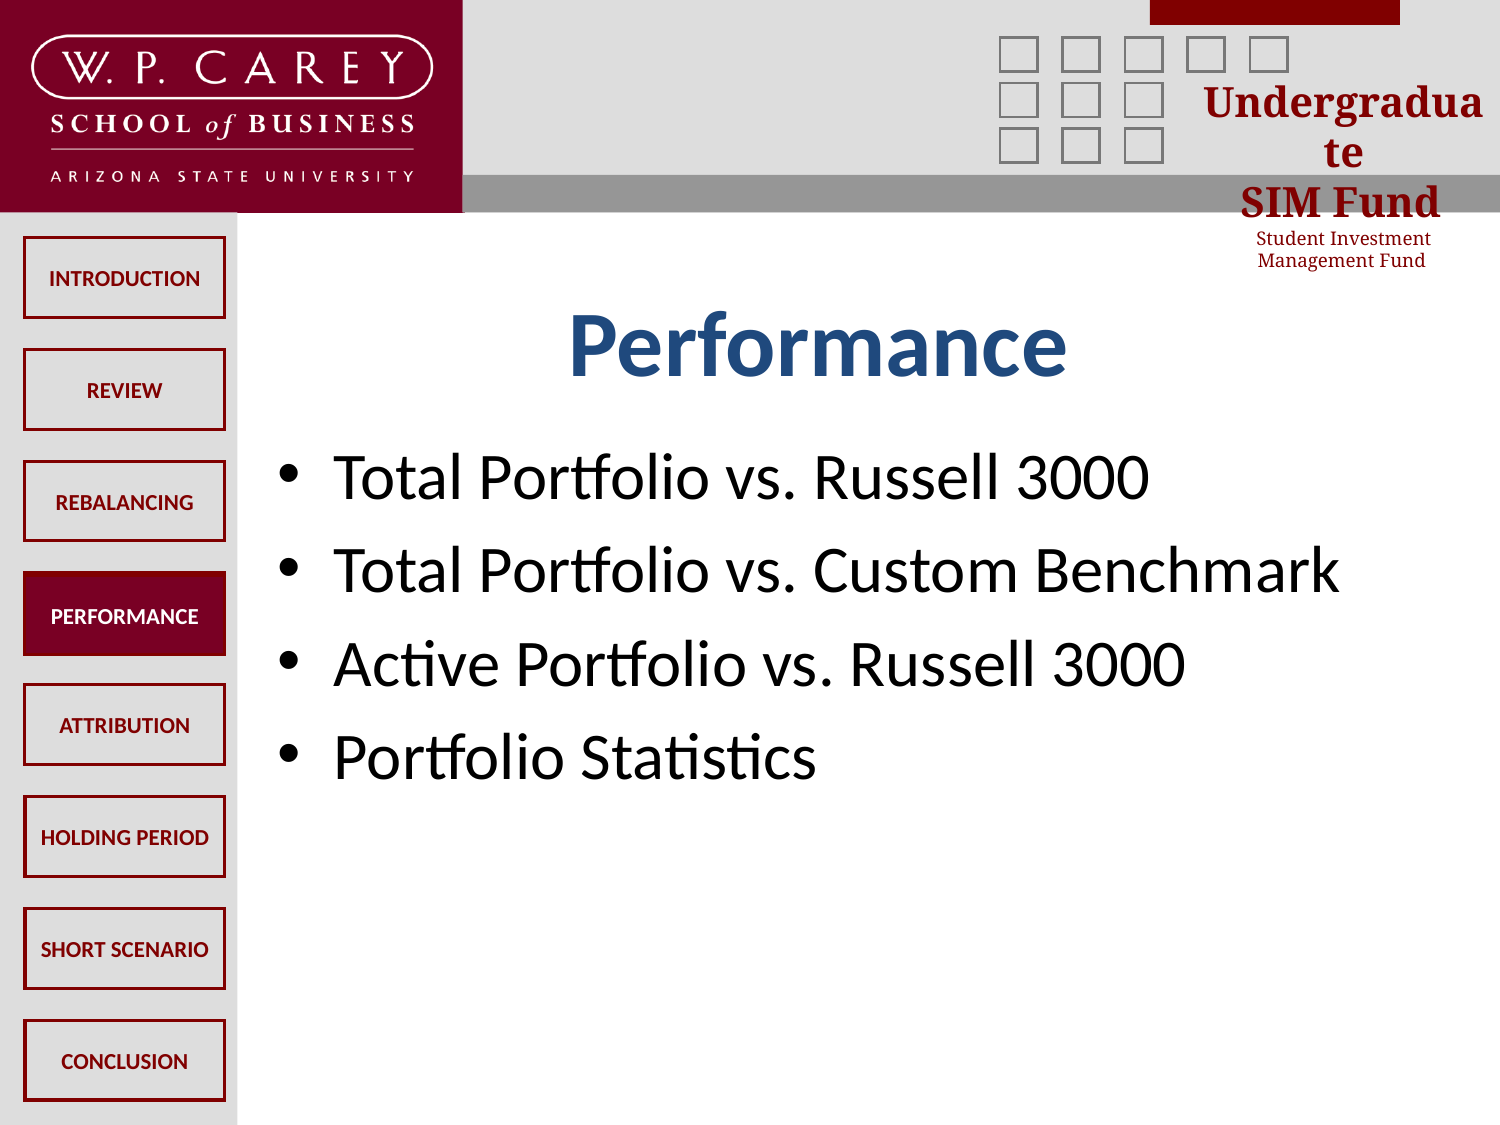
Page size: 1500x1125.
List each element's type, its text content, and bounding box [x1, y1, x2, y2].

text_box PERFORMANCE [24, 575, 225, 655]
list Total Portfolio vs. Russell 3000 Total Portfolio vs. Custom Benchmark Active Portfolio vs. Russell 3000 Portfolio Statistics [262, 425, 1463, 1075]
picture [0, 0, 462, 213]
title Performance [237, 275, 1400, 400]
